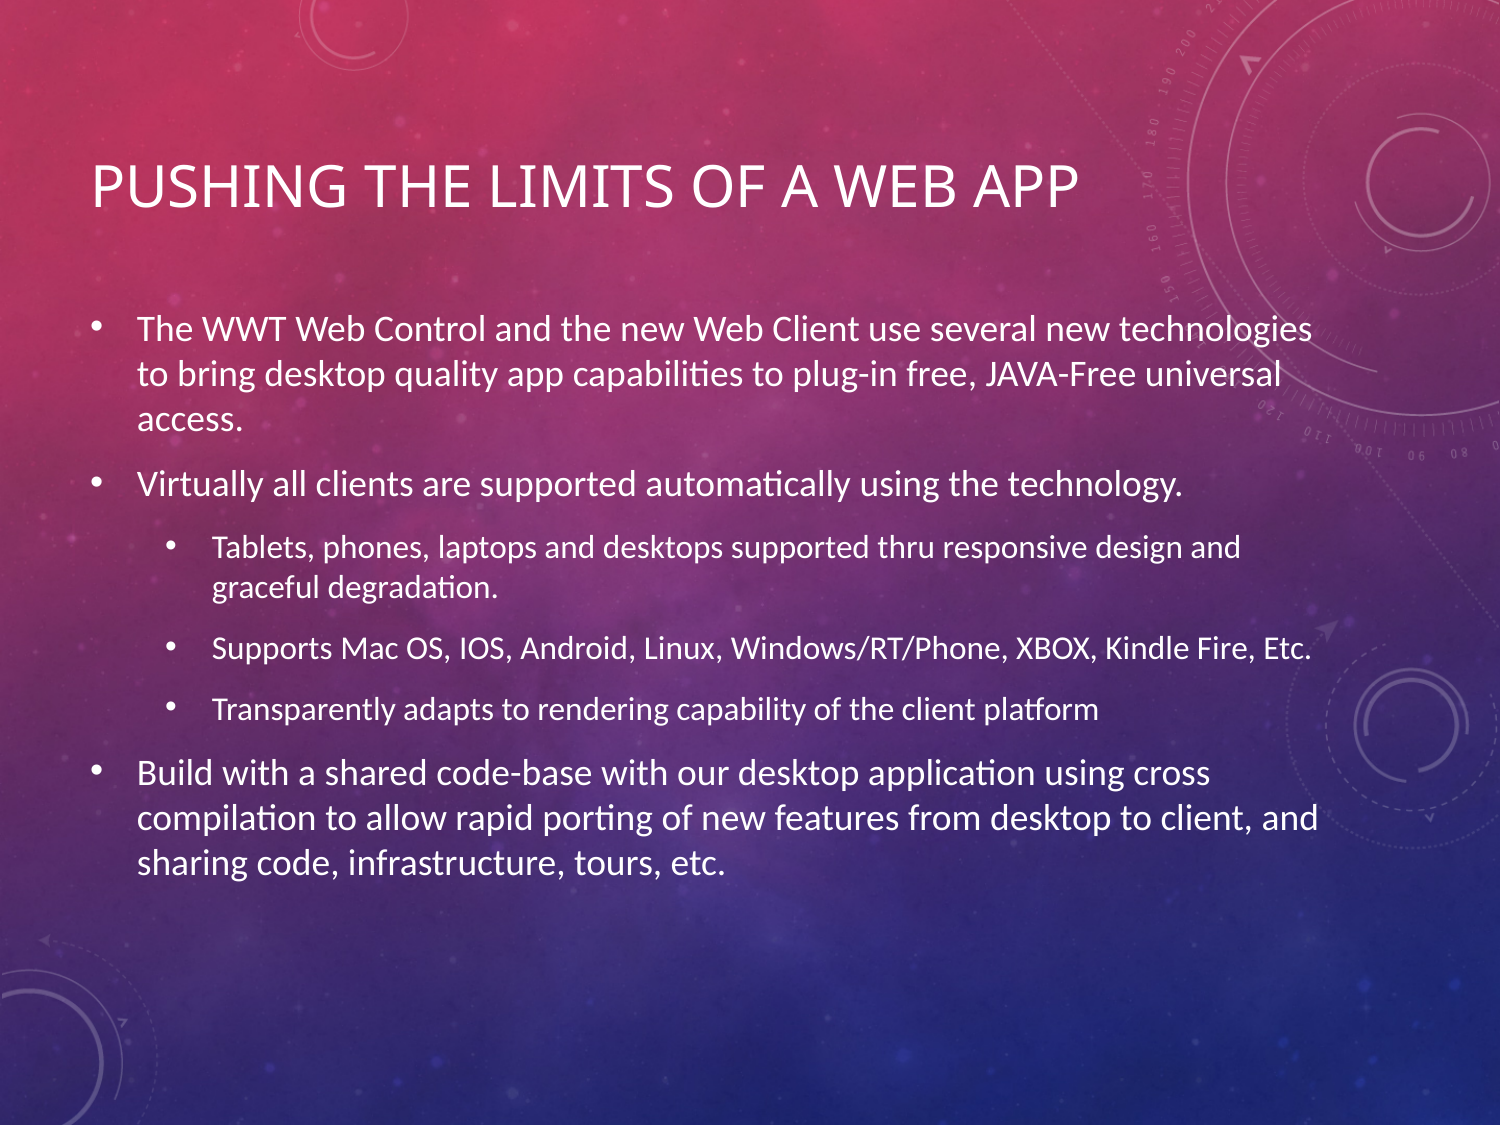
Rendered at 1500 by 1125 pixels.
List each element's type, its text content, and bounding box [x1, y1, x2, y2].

list The WWT Web Control and the new Web Client use several new technologies to bring desktop quality app capabilities to plug-in free, JAVA-Free universal access. Virtually all clients are supported automatically using the technology. Tablets, phones, laptops and desktops supported thru responsive design and graceful degradation. Supports Mac OS, IOS, Android, Linux, Windows/RT/Phone, XBOX, Kindle Fire, Etc. Transparently adapts to rendering capability of the client platform Build with a shared code-base with our desktop application using cross compilation to allow rapid porting of new features from desktop to client, and sharing code, infrastructure, tours, etc. [75, 235, 1350, 950]
title Pushing the limits of a web app [75, 99, 1350, 235]
picture [0, 0, 1500, 1125]
